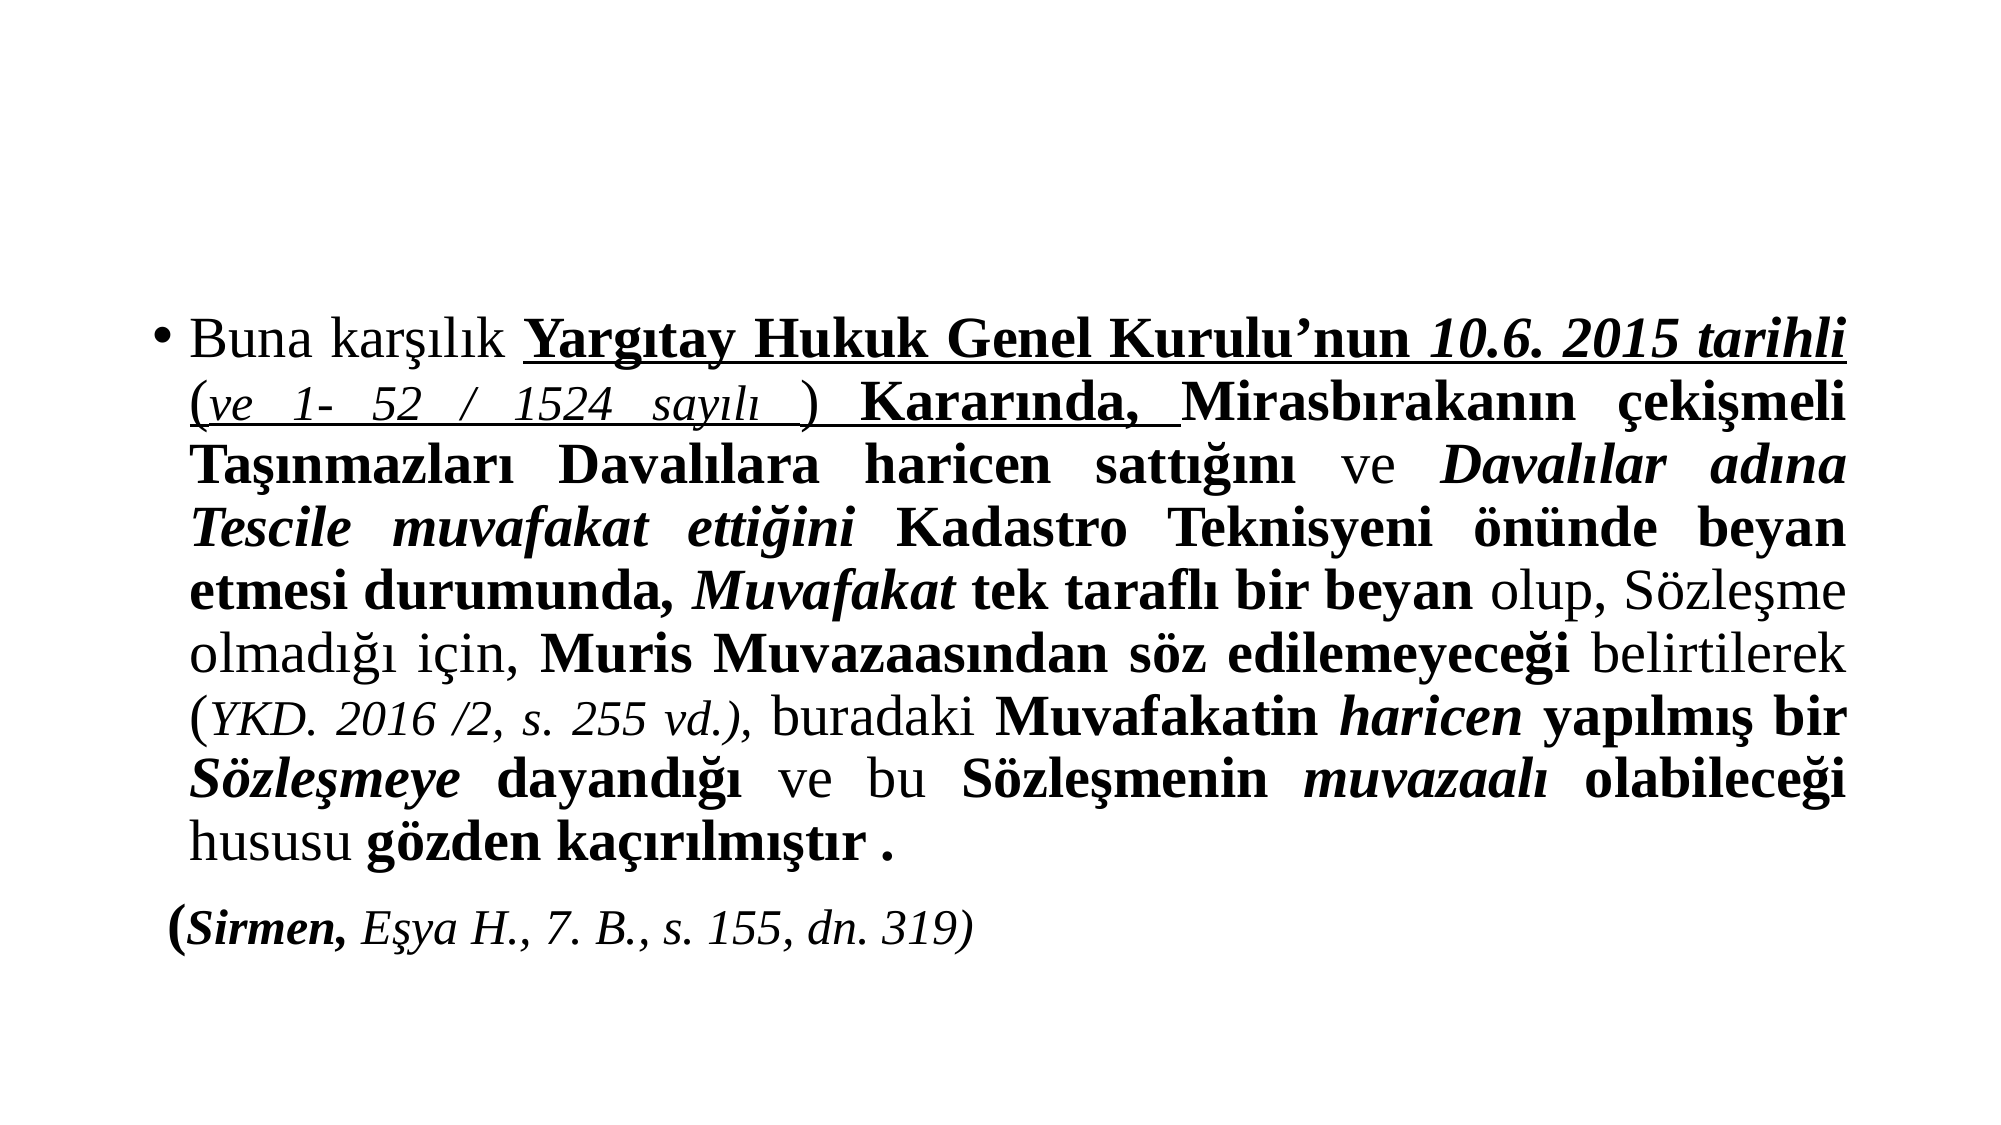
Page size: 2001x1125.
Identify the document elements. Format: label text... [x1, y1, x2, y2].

list Buna karşılık Yargıtay Hukuk Genel Kurulu’nun 10.6. 2015 tarihli (ve 1- 52 / 1524 sayılı ) Kararında, Mirasbırakanın çekişmeli Taşınmazları Davalılara haricen sattığını ve Davalılar adına Tescile muvafakat ettiğini Kadastro Teknisyeni önünde beyan etmesi durumunda, Muvafakat tek taraflı bir beyan olup, Sözleşme olmadığı için, Muris Muvazaasından söz edilemeyeceği belirtilerek (YKD. 2016 /2, s. 255 vd.), buradaki Muvafakatin haricen yapılmış bir Sözleşmeye dayandığı ve bu Sözleşmenin muvazaalı olabileceği hususu gözden kaçırılmıştır . (Sirmen, Eşya H., 7. B., s. 155, dn. 319) [137, 299, 1863, 1014]
